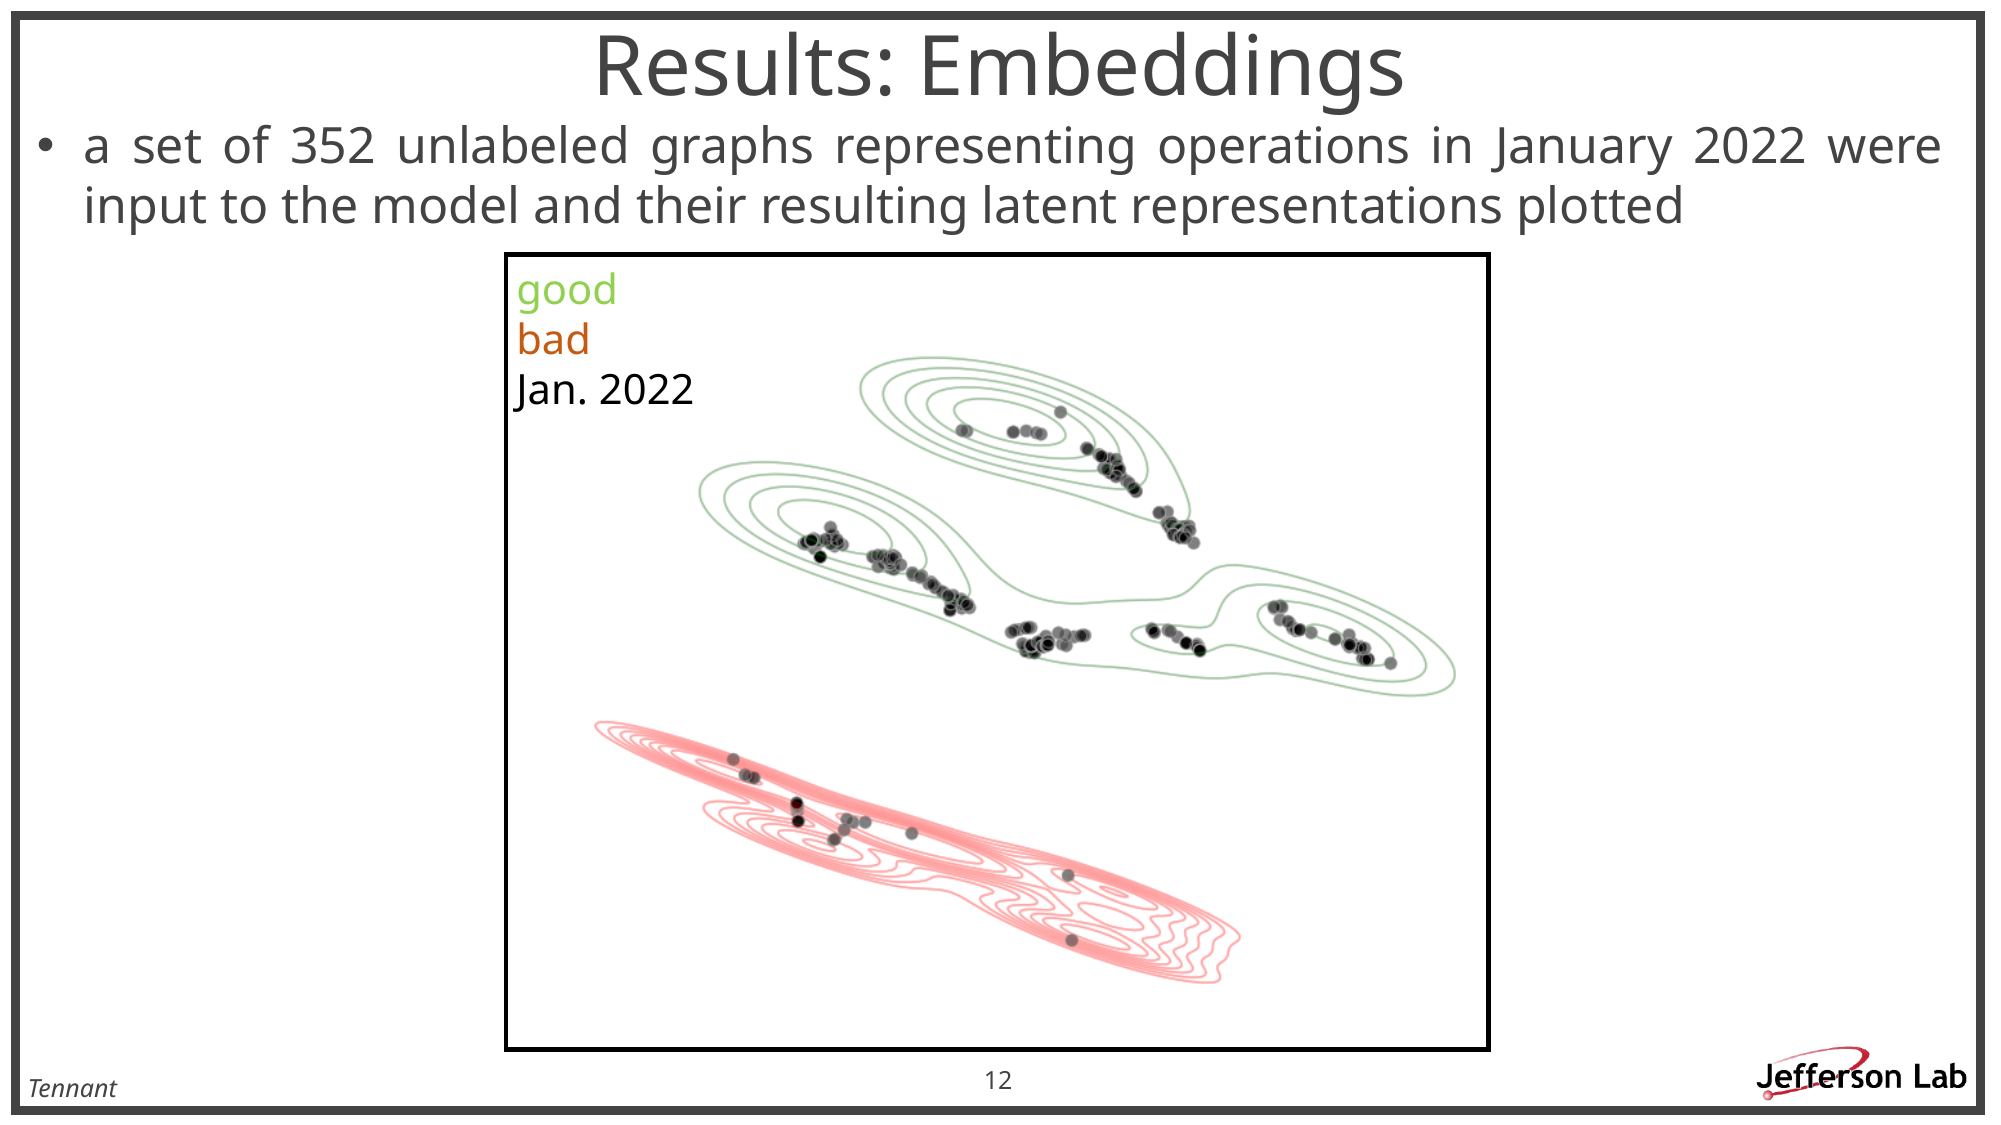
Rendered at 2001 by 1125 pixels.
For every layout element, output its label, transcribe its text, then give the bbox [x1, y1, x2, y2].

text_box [506, 254, 1497, 1050]
text_box a set of 352 unlabeled graphs representing operations in January 2022 were input to the model and their resulting latent representations plotted [22, 106, 1959, 242]
text_box Tennant [12, 1065, 137, 1111]
picture [1754, 1038, 1976, 1106]
title Results: Embeddings [0, 0, 2000, 137]
